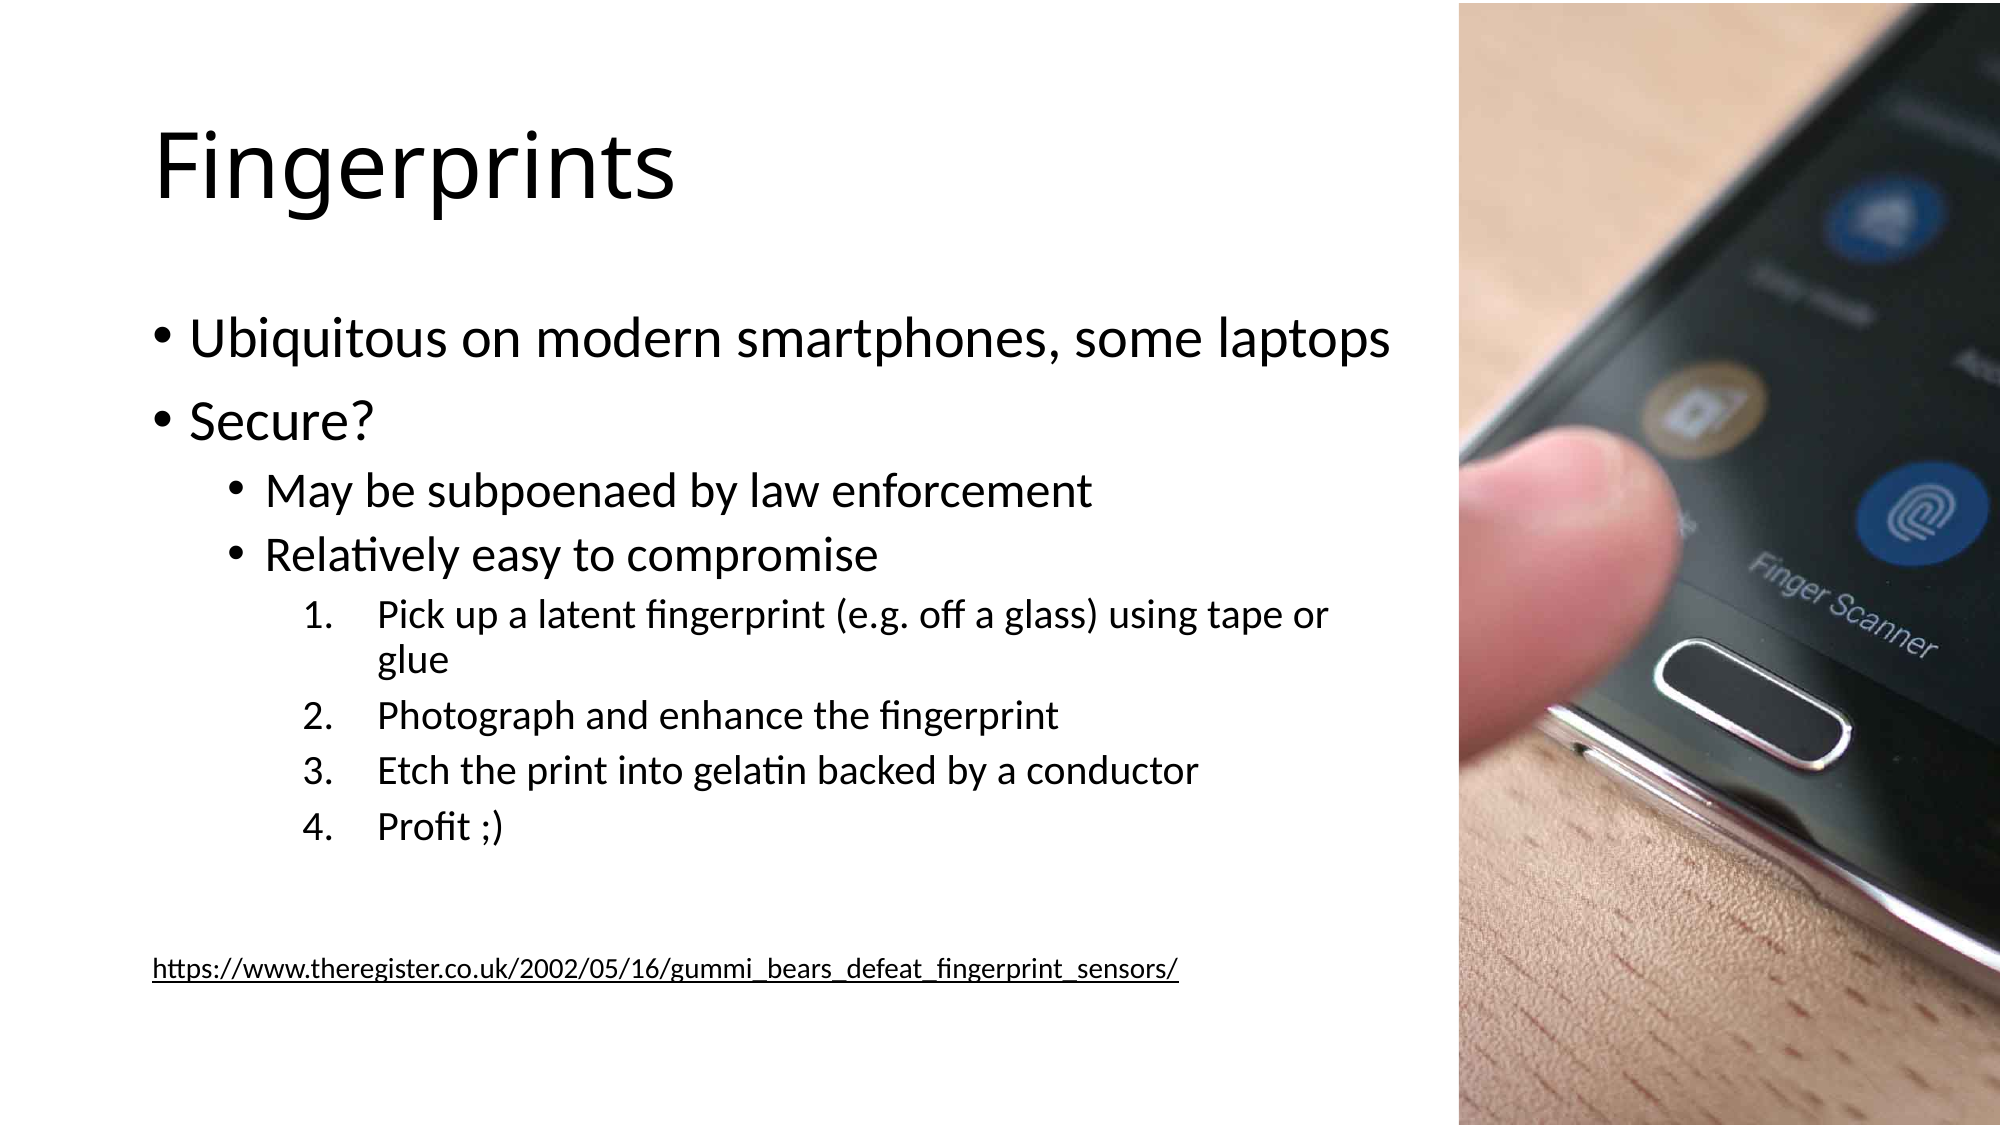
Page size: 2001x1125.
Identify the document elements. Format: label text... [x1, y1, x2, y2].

list Ubiquitous on modern smartphones, some laptops Secure? May be subpoenaed by law enforcement Relatively easy to compromise Pick up a latent fingerprint (e.g. off a glass) using tape or glue Photograph and enhance the fingerprint Etch the print into gelatin backed by a conductor Profit ;) https://www.theregister.co.uk/2002/05/16/gummi_bears_defeat_fingerprint_sensors/ [137, 299, 1427, 1014]
picture [1458, 3, 2000, 1125]
title Fingerprints [137, 59, 1458, 278]
